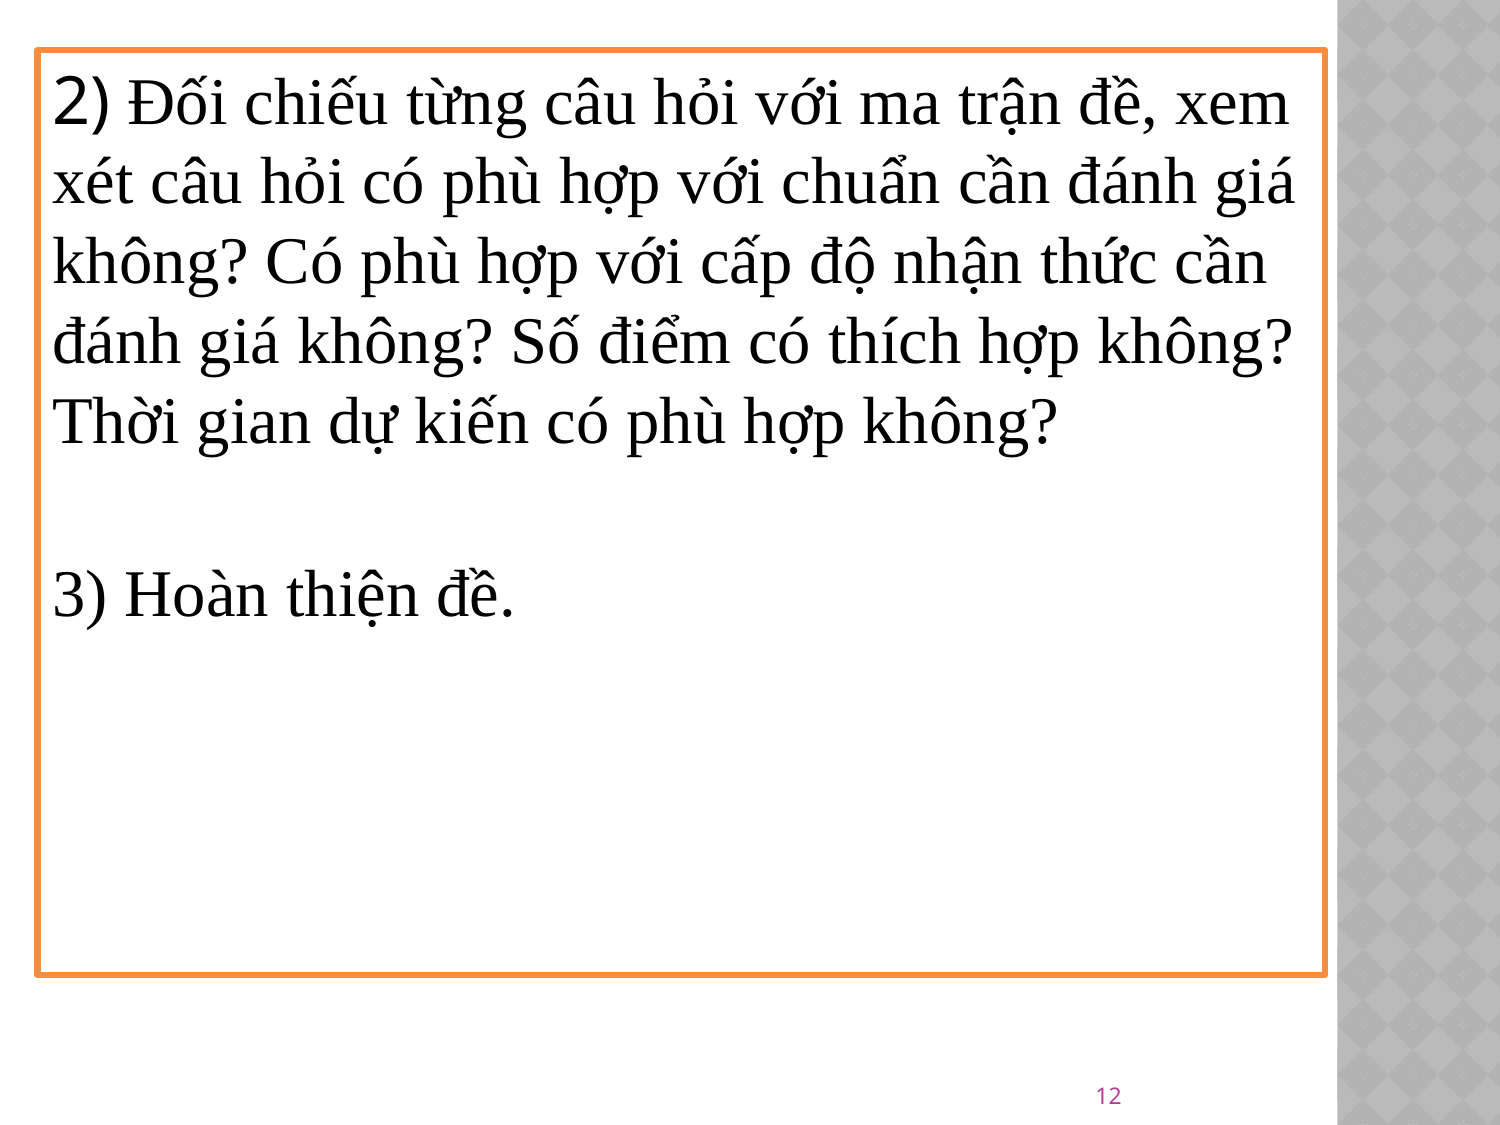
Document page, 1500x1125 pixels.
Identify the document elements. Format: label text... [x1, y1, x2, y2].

list 2) Đối chiếu từng câu hỏi với ma trận đề, xem xét câu hỏi có phù hợp với chuẩn cần đánh giá không? Có phù hợp với cấp độ nhận thức cần đánh giá không? Số điểm có thích hợp không? Thời gian dự kiến có phù hợp không? 3) Hoàn thiện đề. [34, 47, 1328, 978]
slide_number 12 [1025, 1075, 1122, 1113]
